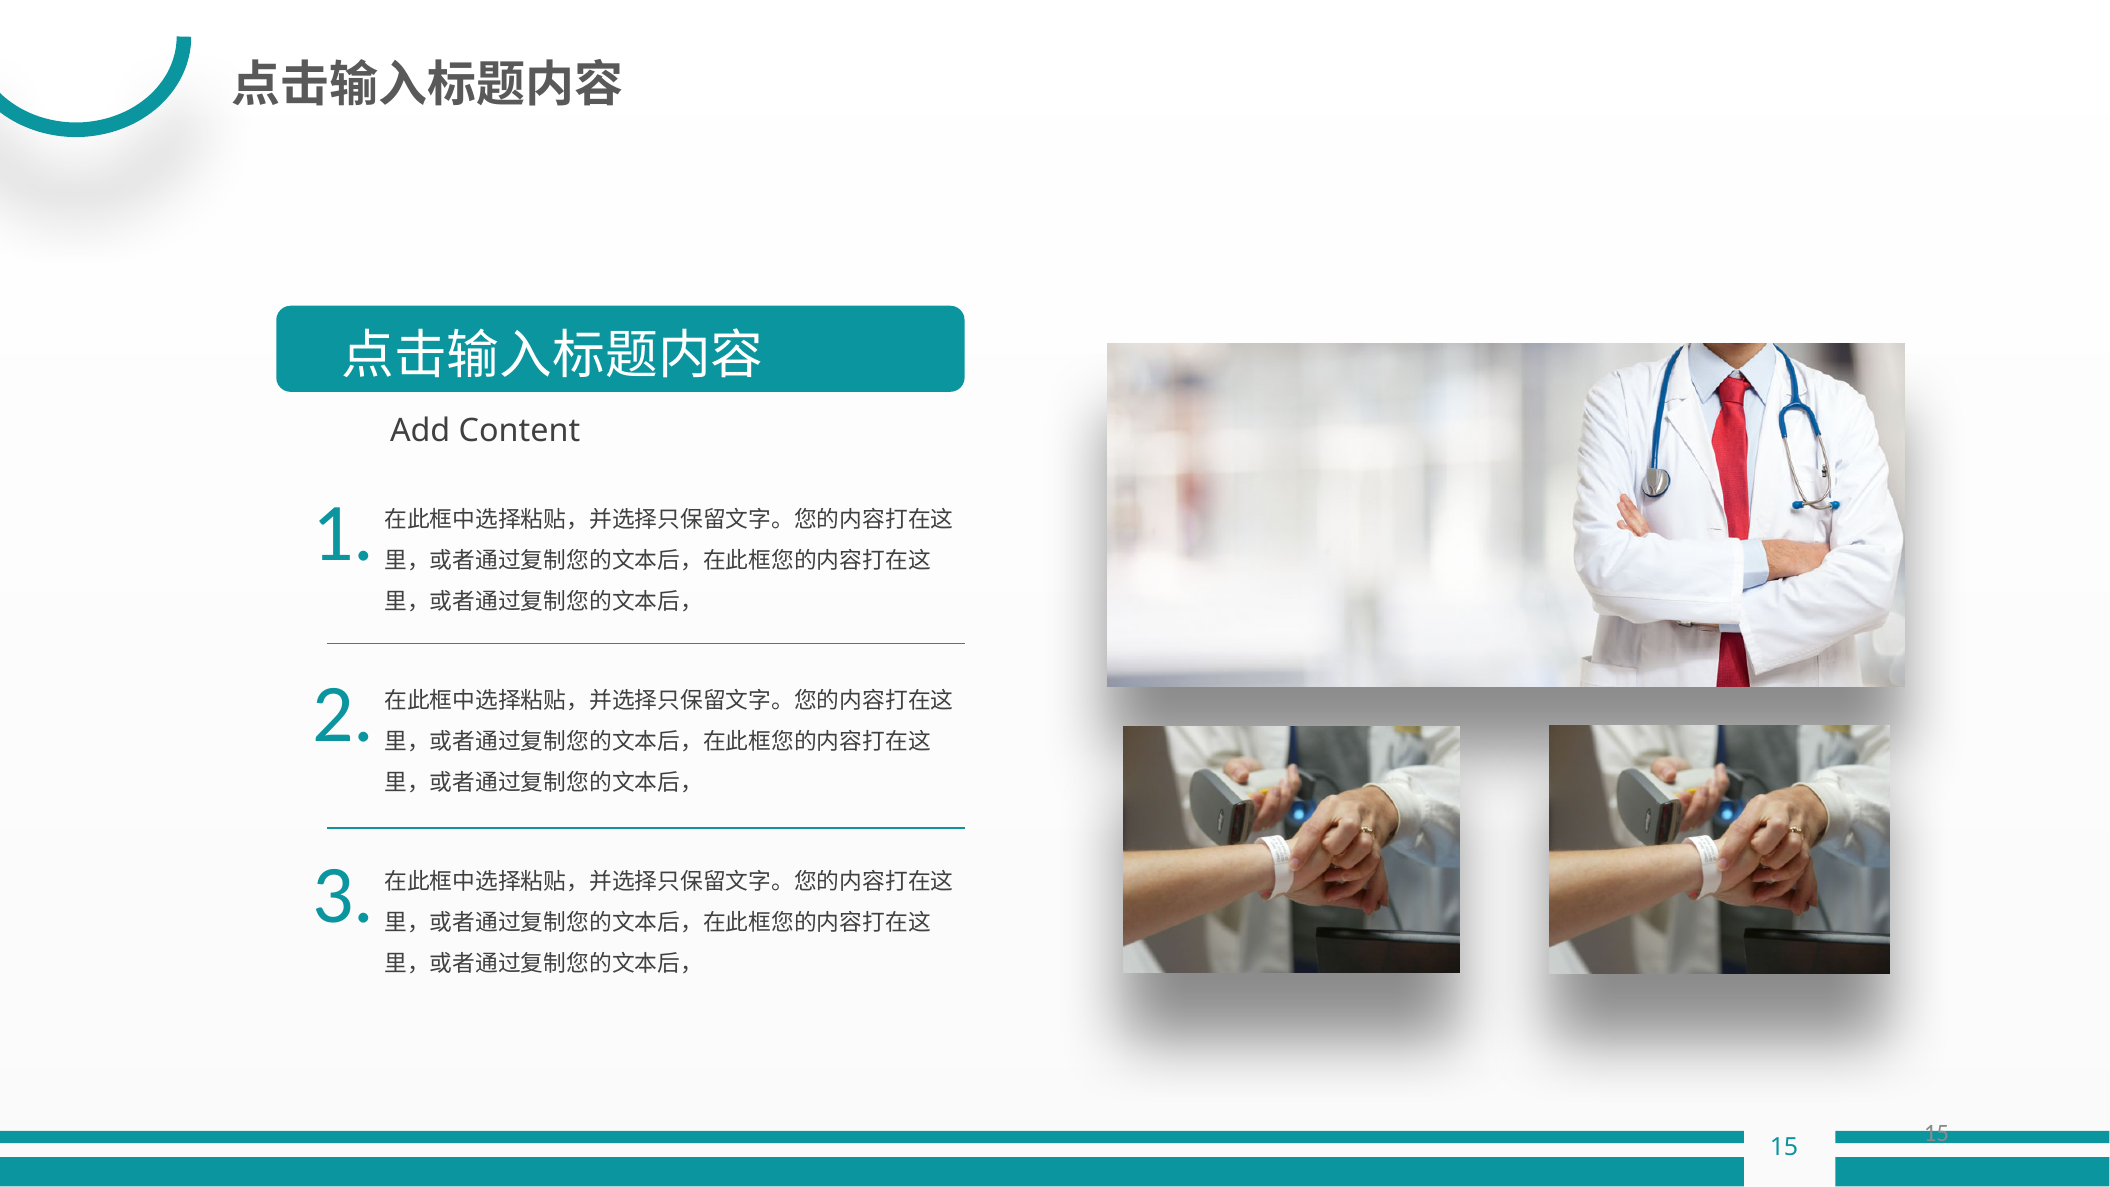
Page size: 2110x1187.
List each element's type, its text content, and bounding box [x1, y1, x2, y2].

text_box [276, 305, 965, 456]
text_box 在此框中选择粘贴，并选择只保留文字。您的内容打在这里，或者通过复制您的文本后，在此框您的内容打在这里，或者通过复制您的文本后， [376, 668, 965, 799]
picture [1123, 726, 1460, 973]
text_box 在此框中选择粘贴，并选择只保留文字。您的内容打在这里，或者通过复制您的文本后，在此框您的内容打在这里，或者通过复制您的文本后， [376, 487, 965, 618]
picture [1107, 343, 1905, 687]
text_box 在此框中选择粘贴，并选择只保留文字。您的内容打在这里，或者通过复制您的文本后，在此框您的内容打在这里，或者通过复制您的文本后， [376, 849, 965, 980]
text_box 2. [304, 655, 388, 762]
text_box 1. [304, 474, 388, 581]
text_box 3. [304, 836, 388, 943]
picture [1549, 725, 1890, 974]
slide_number 15 [1489, 1099, 1965, 1163]
list 点击输入标题内容 [216, 51, 796, 121]
